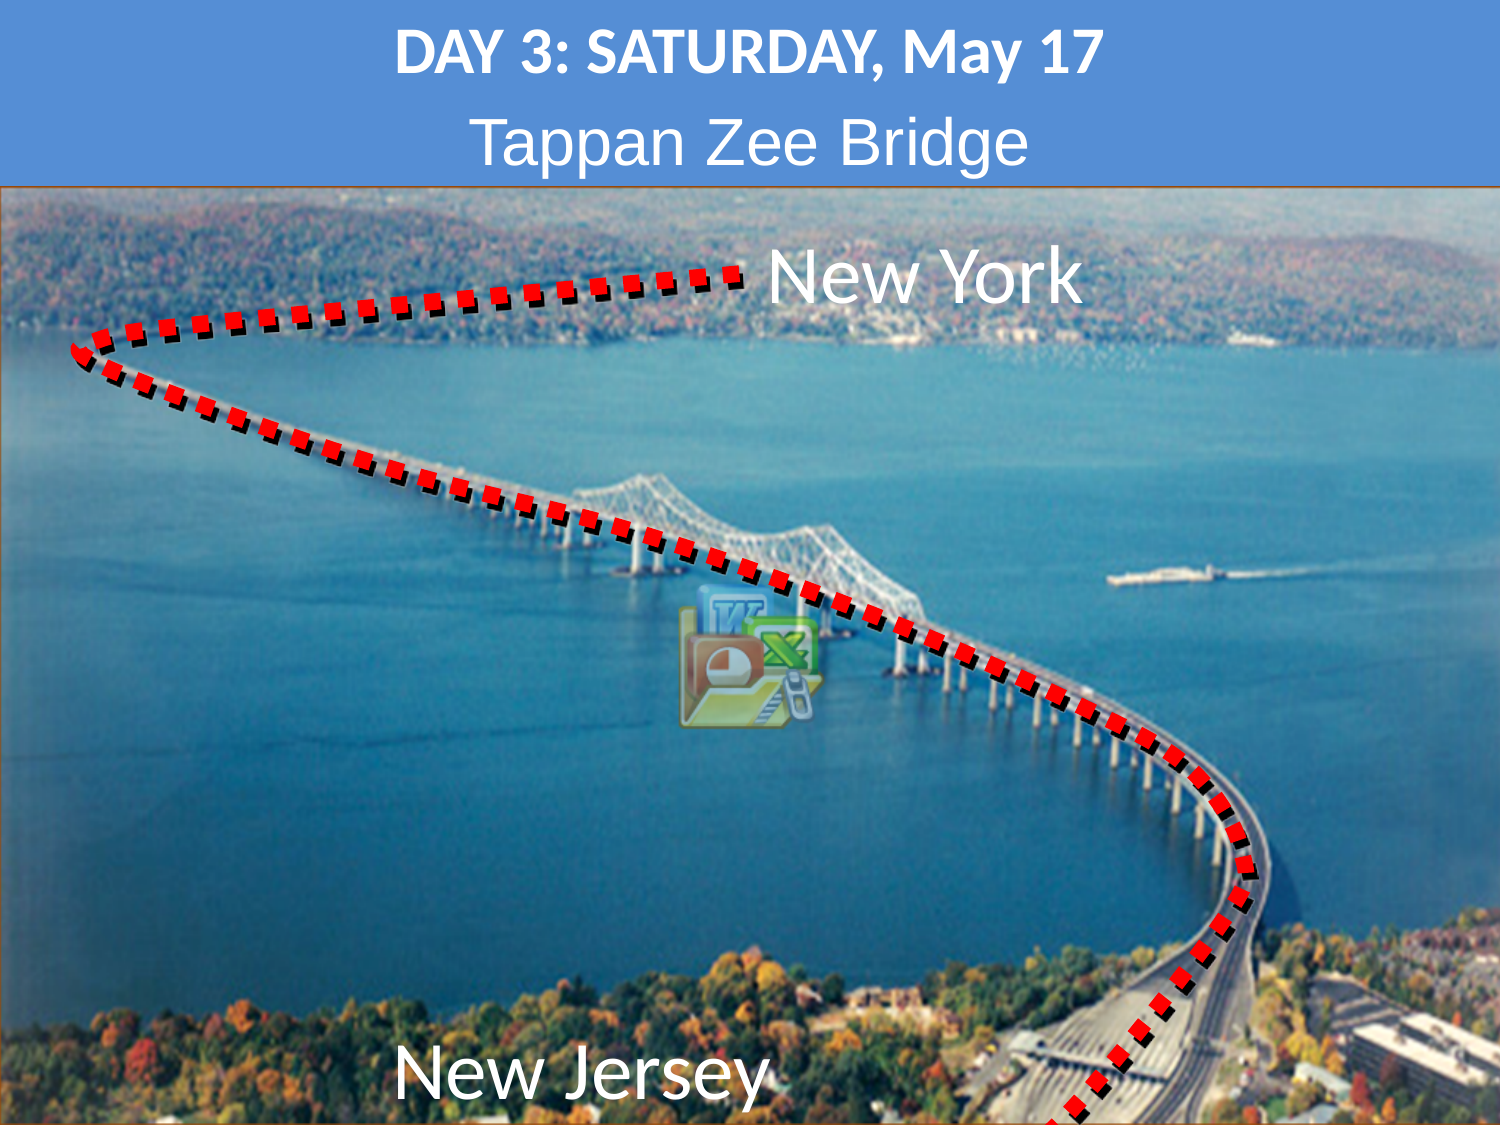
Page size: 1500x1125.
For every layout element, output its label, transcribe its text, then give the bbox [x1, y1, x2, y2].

picture [0, 187, 1500, 1125]
text_box DAY 3: SATURDAY, May 17 [0, 0, 1500, 95]
text_box Tappan Zee Bridge [0, 95, 1500, 186]
